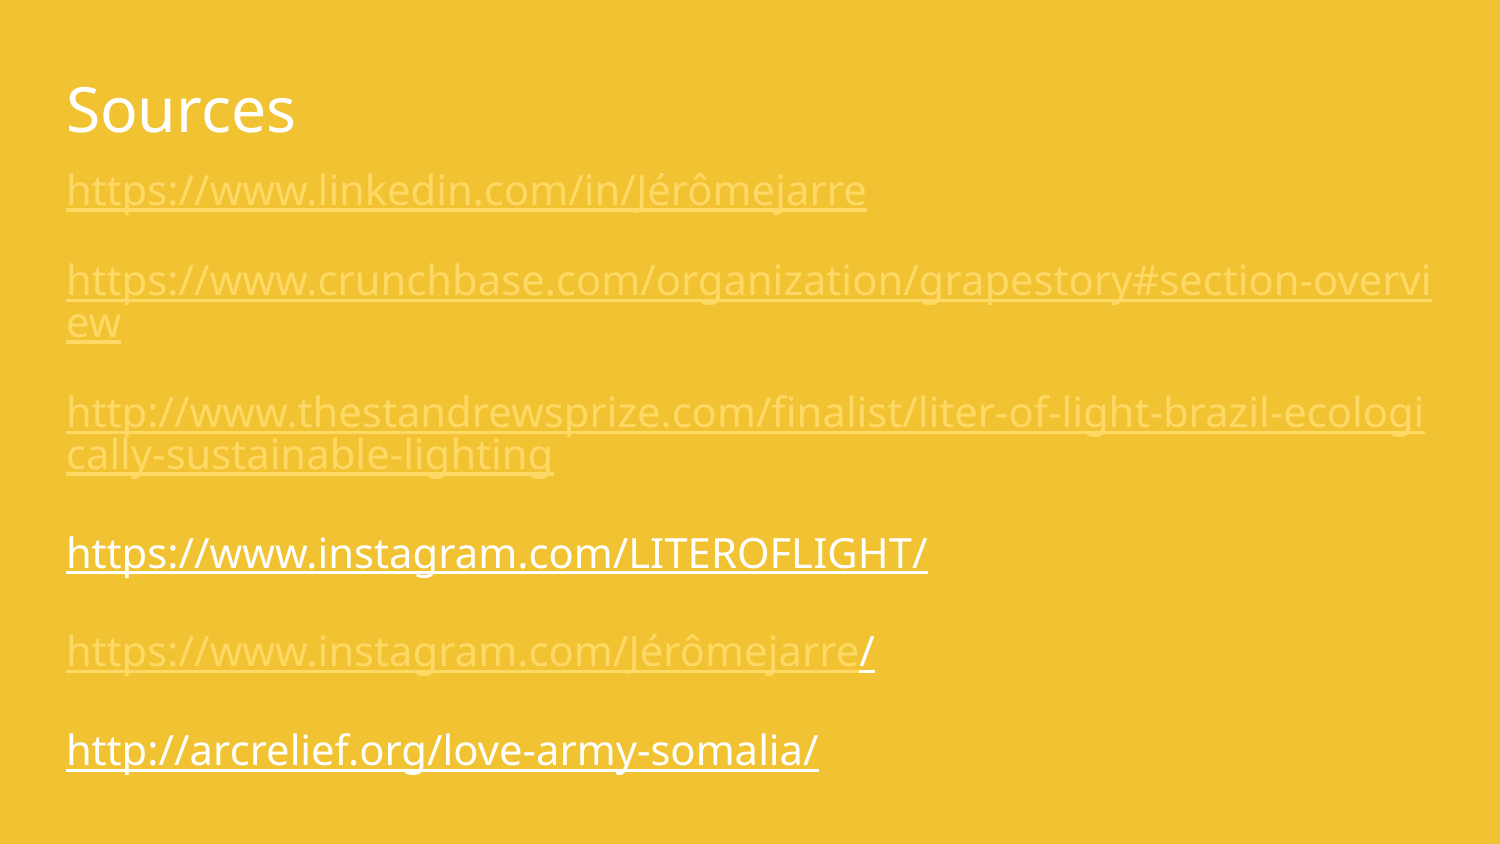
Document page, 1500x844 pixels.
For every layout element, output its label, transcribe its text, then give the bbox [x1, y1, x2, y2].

title Sources [51, 54, 1449, 148]
list https://www.linkedin.com/in/Jérômejarre https://www.crunchbase.com/organization/grapestory#section-overview http://www.thestandrewsprize.com/finalist/liter-of-light-brazil-ecologically-sustainable-lighting https://www.instagram.com/LITEROFLIGHT/ https://www.instagram.com/Jérômejarre/ http://arcrelief.org/love-army-somalia/ [51, 148, 1449, 709]
